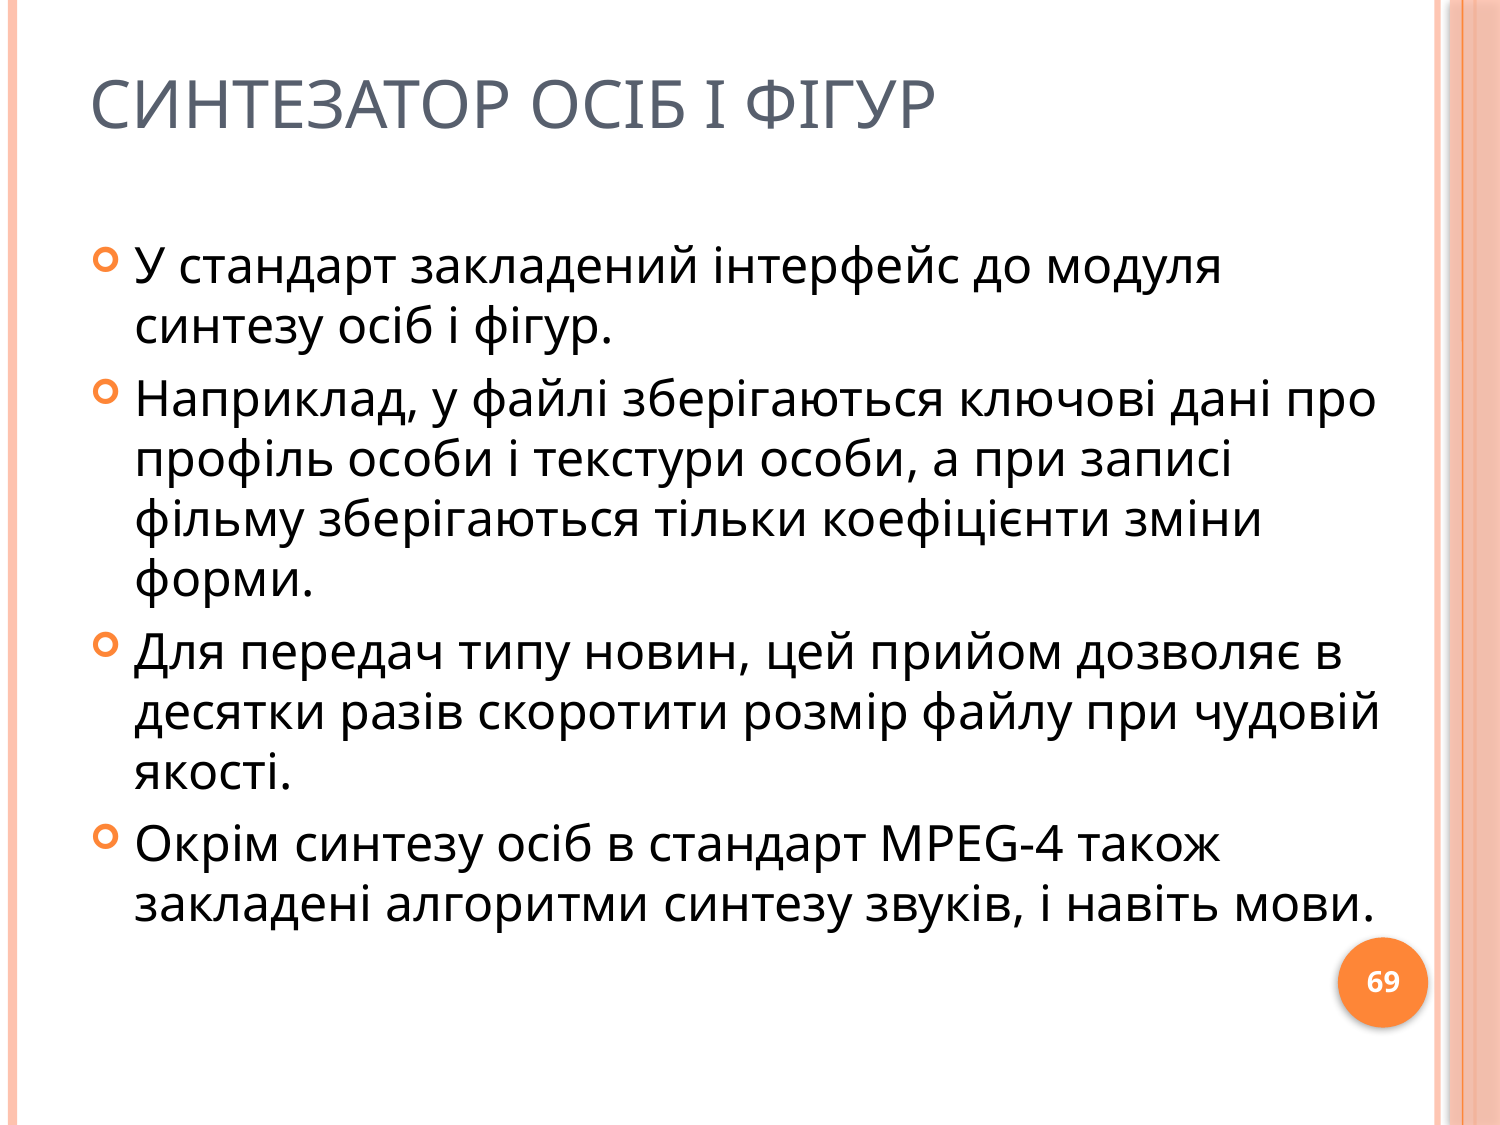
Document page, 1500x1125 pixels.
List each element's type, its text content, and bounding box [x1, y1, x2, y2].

title Синтезатор осіб і фігур [75, 45, 1300, 149]
list У стандарт закладений інтерфейс до модуля синтезу осіб і фігур. Наприклад, у файлі зберігаються ключові дані про профіль особи і текстури особи, а при записі фільму зберігаються тільки коефіцієнти зміни форми. Для передач типу новин, цей прийом дозволяє в десятки разів скоротити розмір файлу при чудовій якості. Окрім синтезу осіб в стандарт MPEG-4 також закладені алгоритми синтезу звуків, і навіть мови. [75, 226, 1412, 1026]
slide_number 69 [1333, 940, 1434, 1026]
